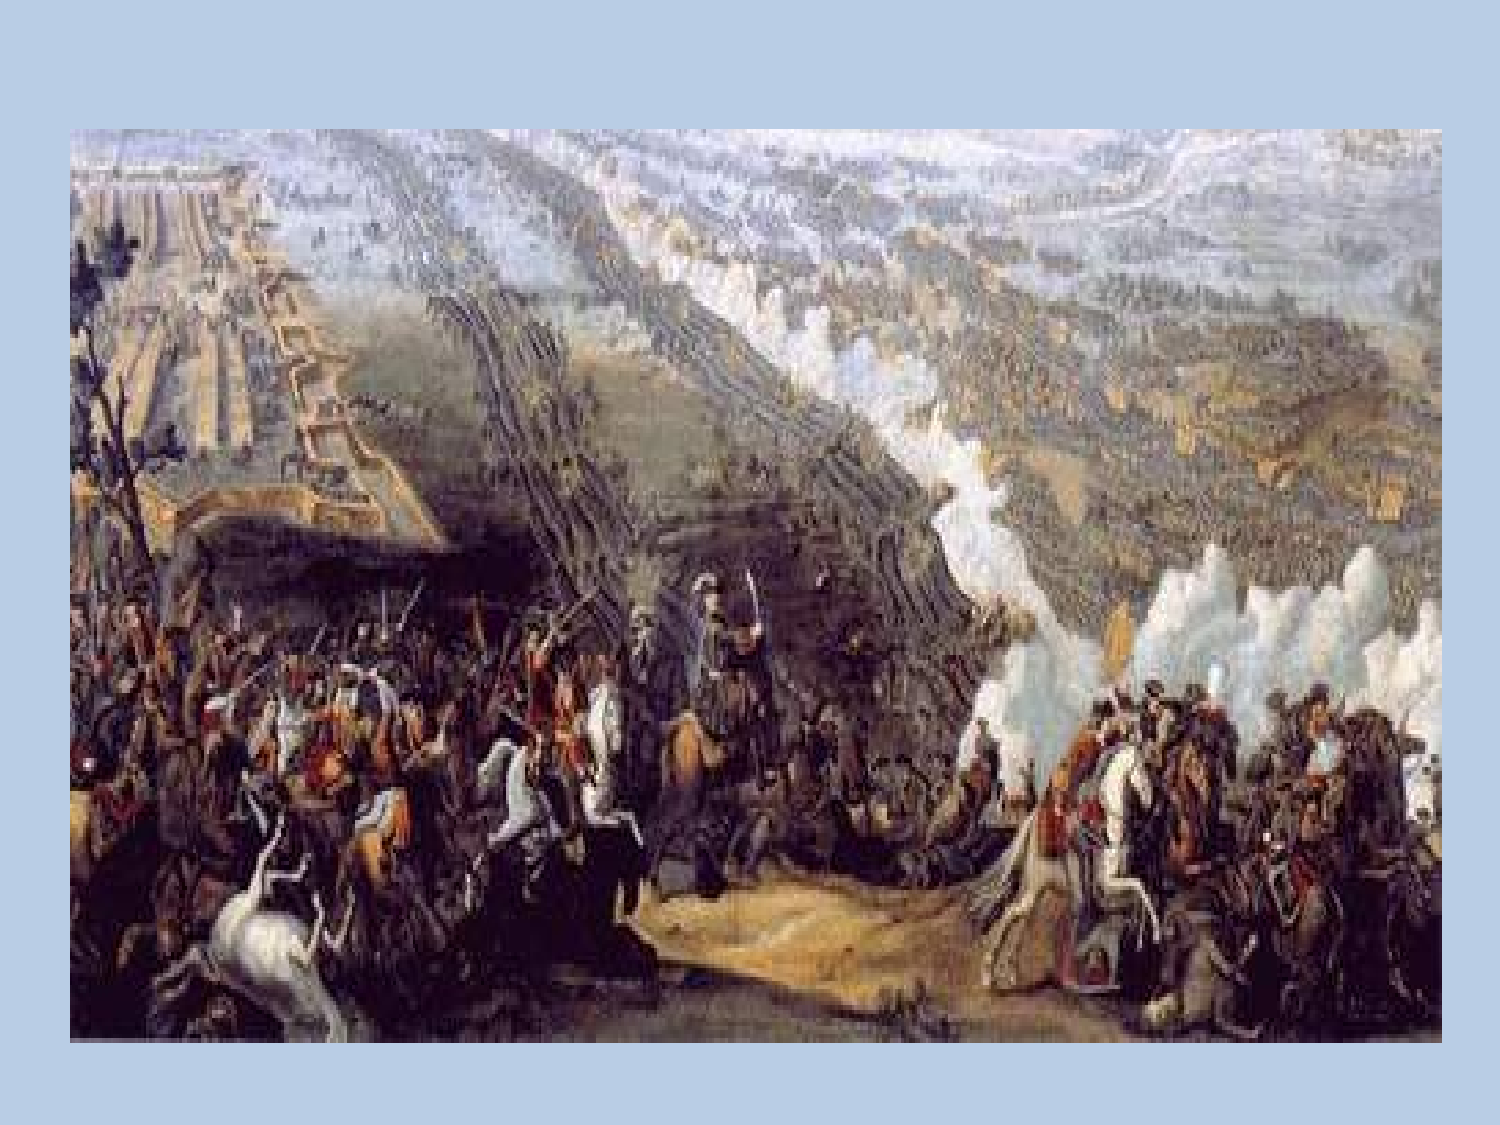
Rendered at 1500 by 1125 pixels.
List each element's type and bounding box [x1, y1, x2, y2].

picture [70, 129, 1442, 1044]
